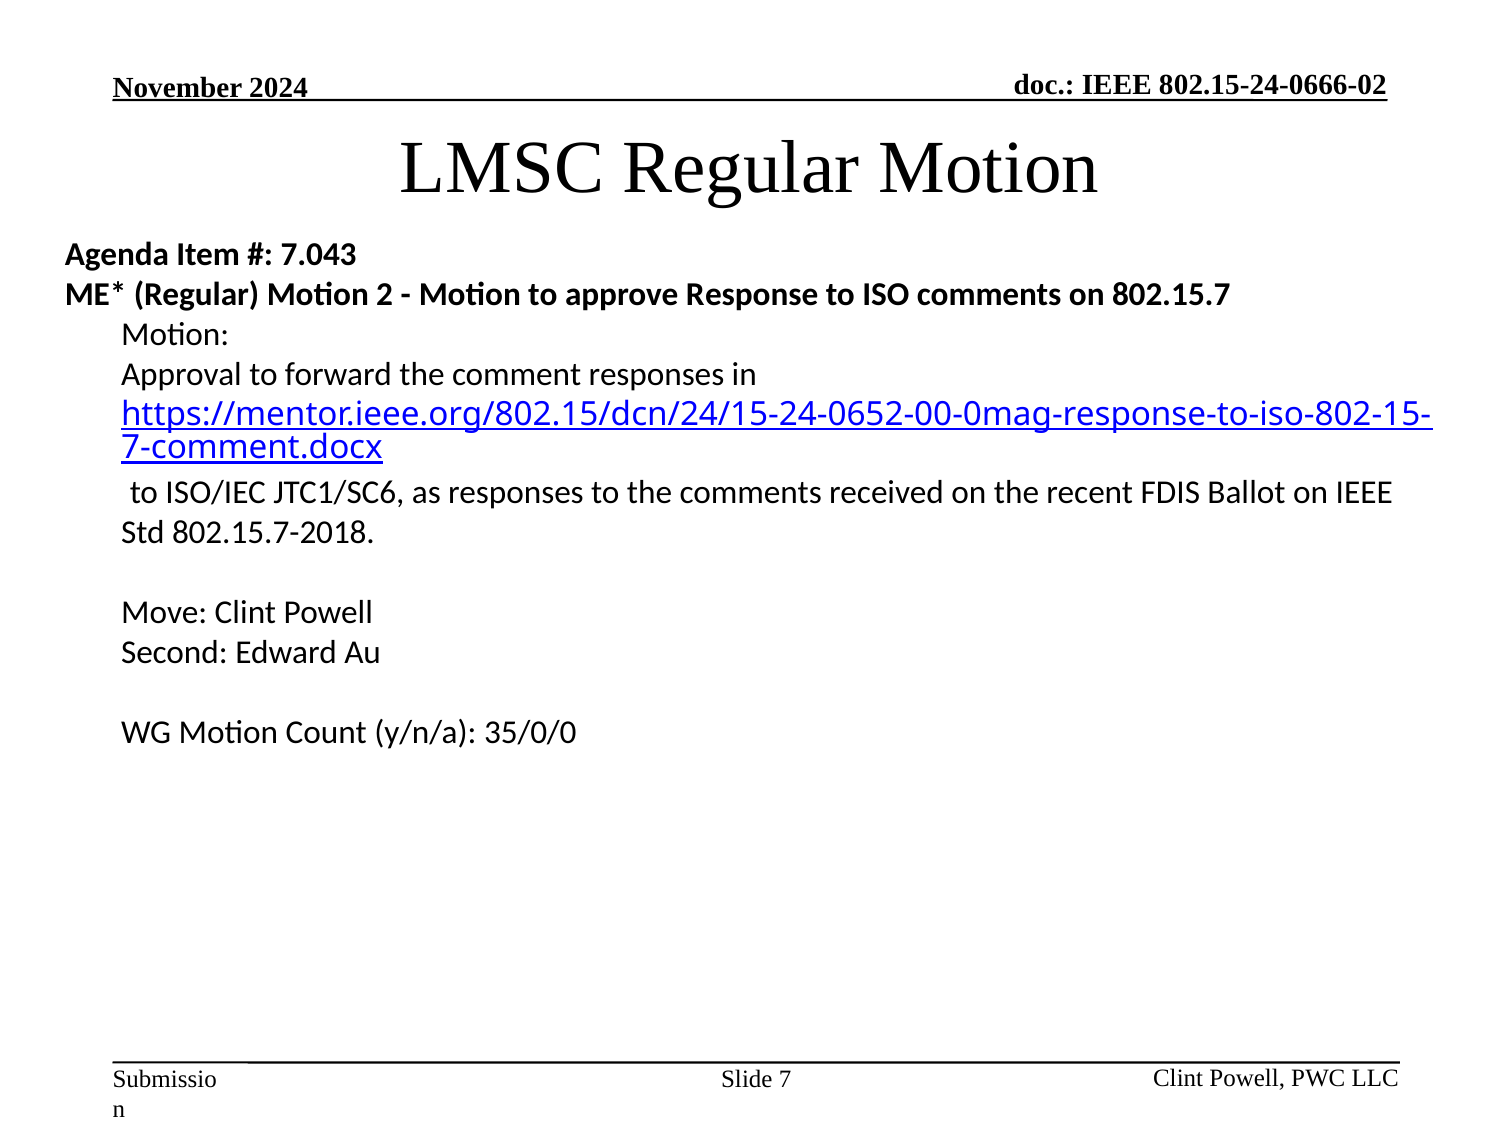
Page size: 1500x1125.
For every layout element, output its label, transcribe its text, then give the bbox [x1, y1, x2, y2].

slide_number Slide 7 [712, 1062, 800, 1093]
text_box LMSC Regular Motion [112, 75, 1388, 224]
text_box Agenda Item #: 7.043 ME* (Regular) Motion 2 - Motion to approve Response to ISO comments on 802.15.7 Motion: Approval to forward the comment responses in https://mentor.ieee.org/802.15/dcn/24/15-24-0652-00-0mag-response-to-iso-802-15-7-comment.docx to ISO/IEC JTC1/SC6, as responses to the comments received on the recent FDIS Ballot on IEEE Std 802.15.7-2018. Move: Clint Powell Second: Edward Au WG Motion Count (y/n/a): 35/0/0 [50, 224, 1450, 804]
